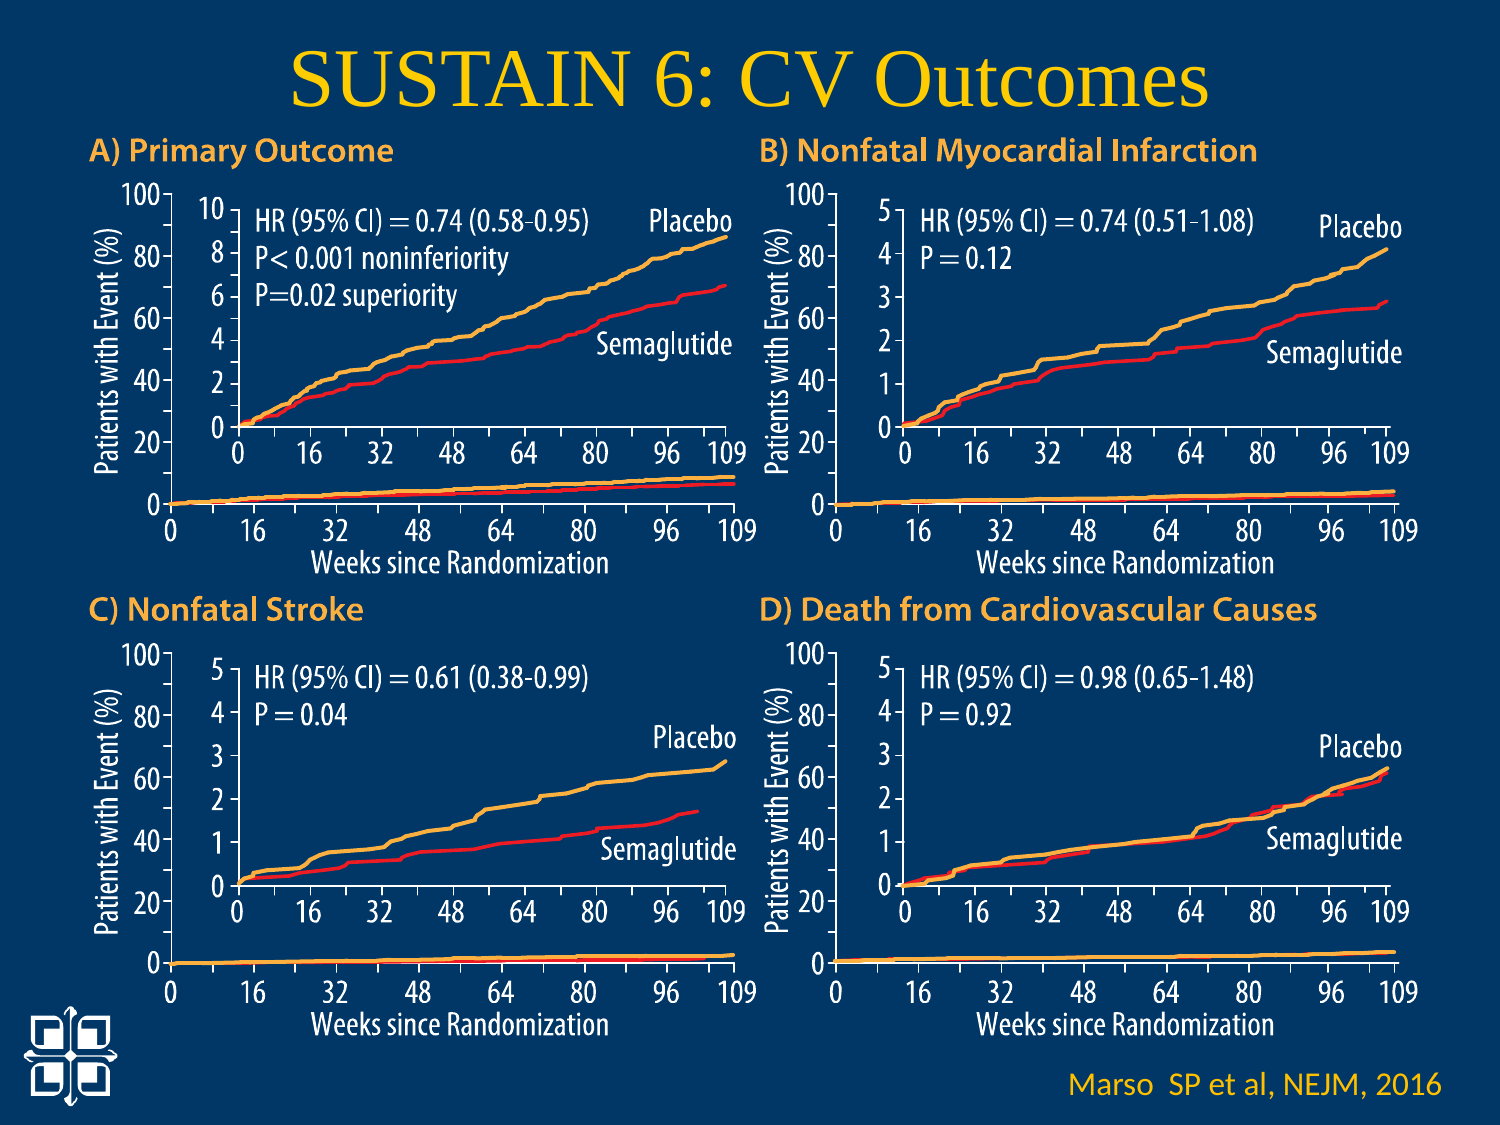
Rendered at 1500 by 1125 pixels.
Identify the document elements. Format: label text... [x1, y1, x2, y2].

picture [88, 136, 1418, 1036]
title SUSTAIN 6: CV Outcomes [74, 22, 1426, 125]
text_box Marso SP et al, NEJM, 2016 [316, 1052, 1460, 1111]
